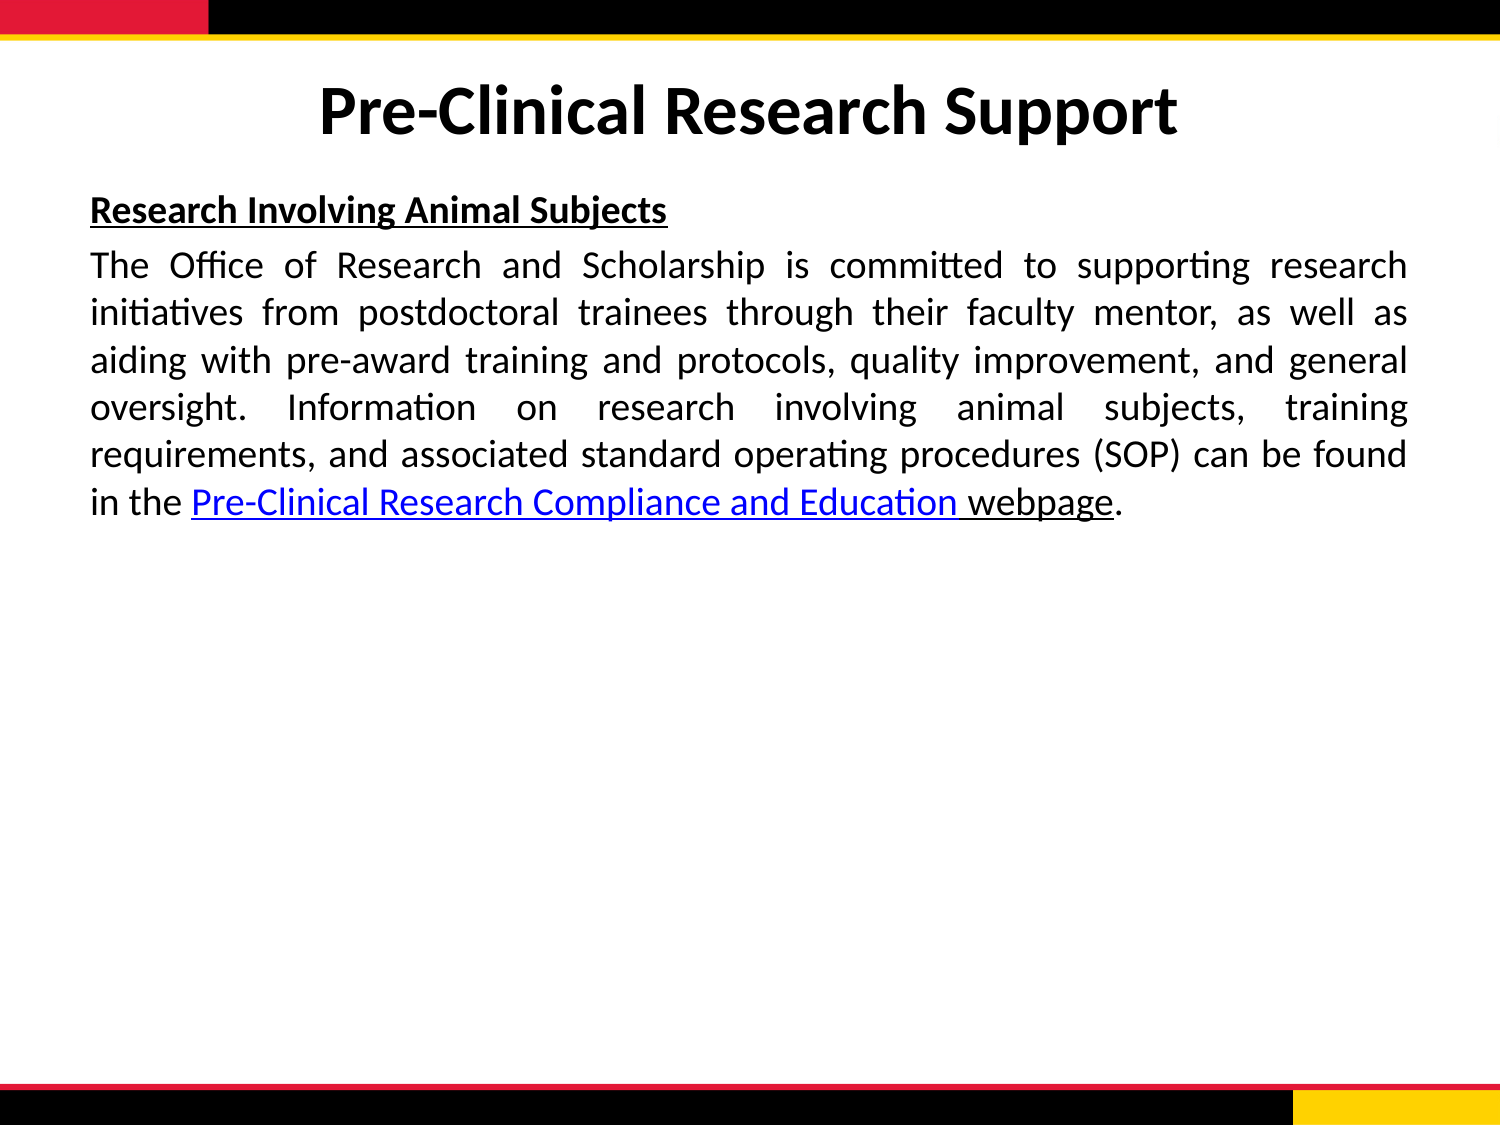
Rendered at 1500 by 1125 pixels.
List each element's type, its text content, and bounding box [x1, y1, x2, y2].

list Research Involving Animal Subjects The Office of Research and Scholarship is committed to supporting research initiatives from postdoctoral trainees through their faculty mentor, as well as aiding with pre-award training and protocols, quality improvement, and general oversight. Information on research involving animal subjects, training requirements, and associated standard operating procedures (SOP) can be found in the Pre-Clinical Research Compliance and Education webpage. [75, 176, 1425, 919]
picture [0, 0, 1500, 1125]
title Pre-Clinical Research Support [75, 35, 1425, 176]
